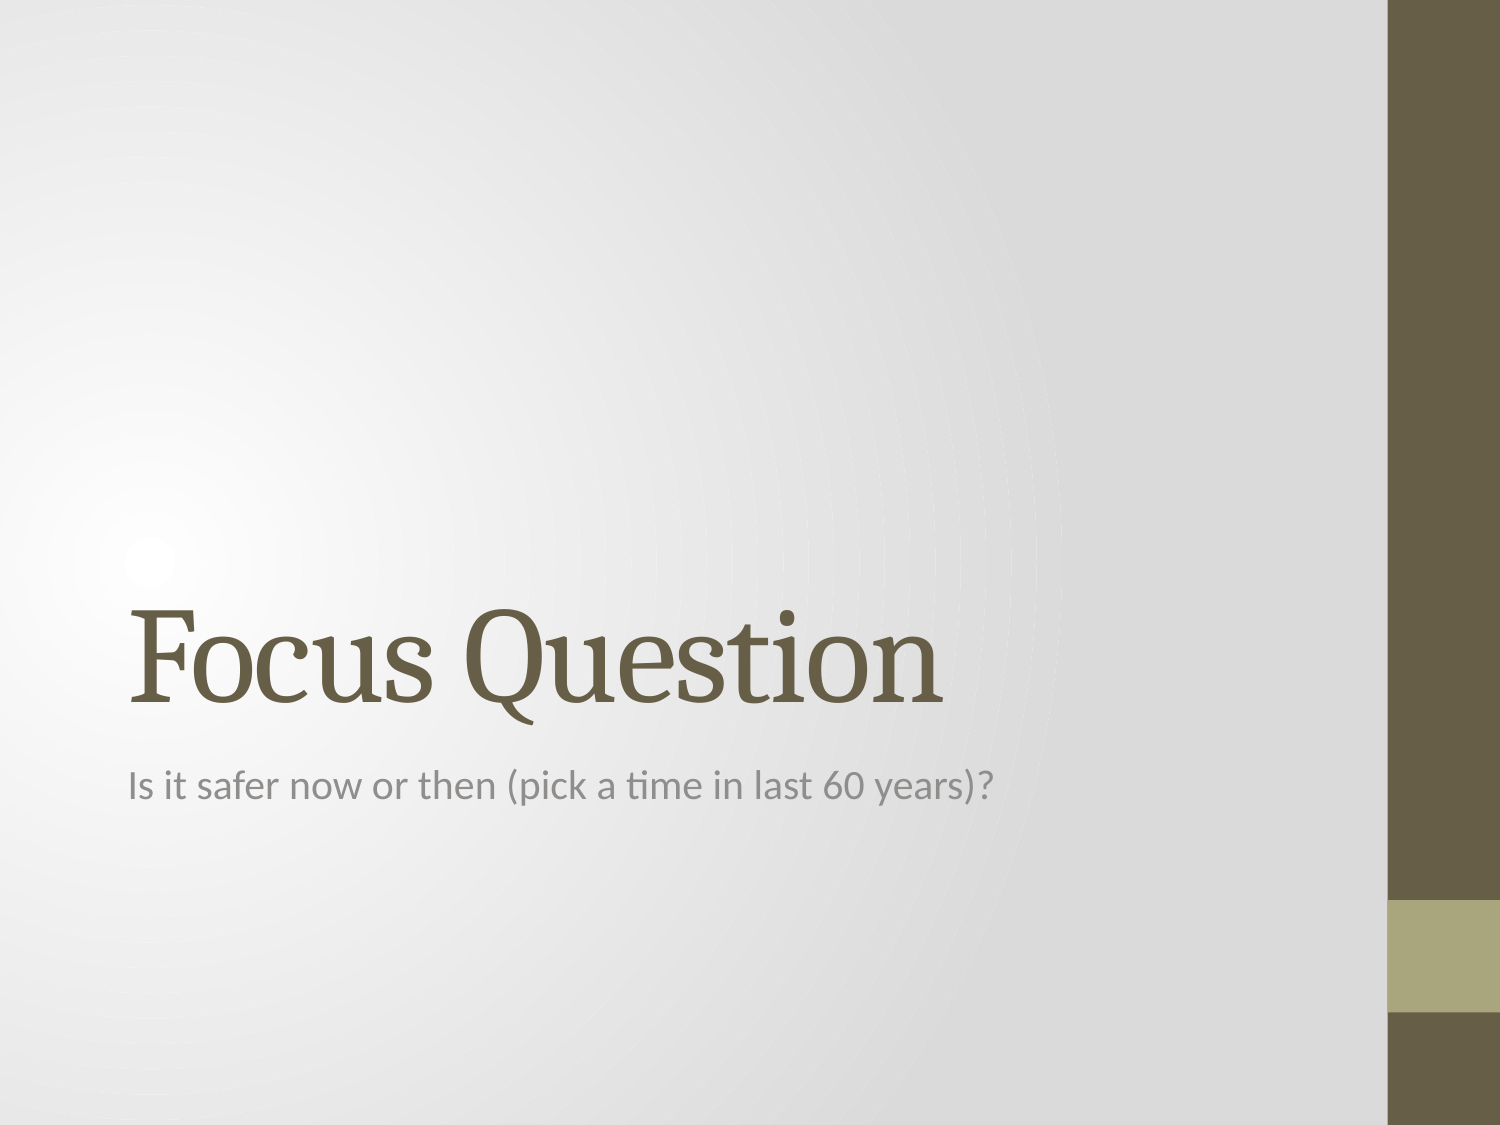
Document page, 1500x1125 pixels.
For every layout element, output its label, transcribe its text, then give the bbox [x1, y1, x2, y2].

subtitle Is it safer now or then (pick a time in last 60 years)? [112, 750, 1173, 925]
title Focus Question [112, 312, 1350, 738]
